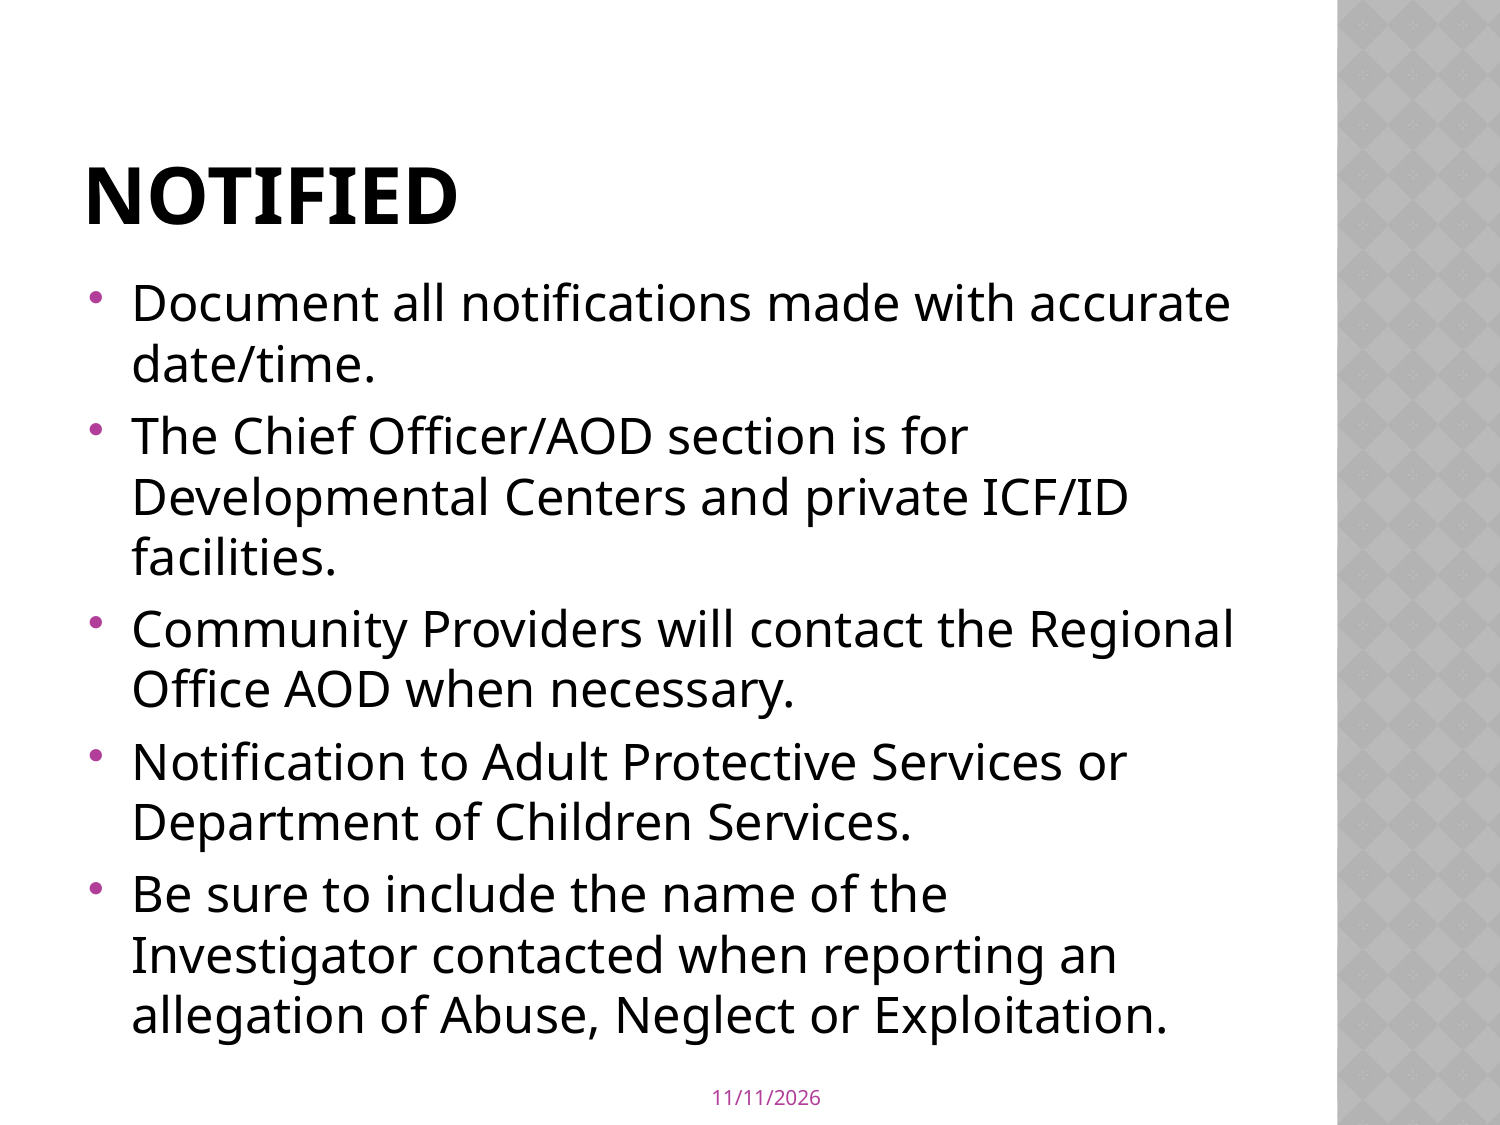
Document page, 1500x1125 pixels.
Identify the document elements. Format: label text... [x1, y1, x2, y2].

list Document all notifications made with accurate date/time. The Chief Officer/AOD section is for Developmental Centers and private ICF/ID facilities. Community Providers will contact the Regional Office AOD when necessary. Notification to Adult Protective Services or Department of Children Services. Be sure to include the name of the Investigator contacted when reporting an allegation of Abuse, Neglect or Exploitation. [75, 264, 1263, 1059]
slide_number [696, 1075, 1025, 1113]
title NOtified [75, 52, 1263, 240]
